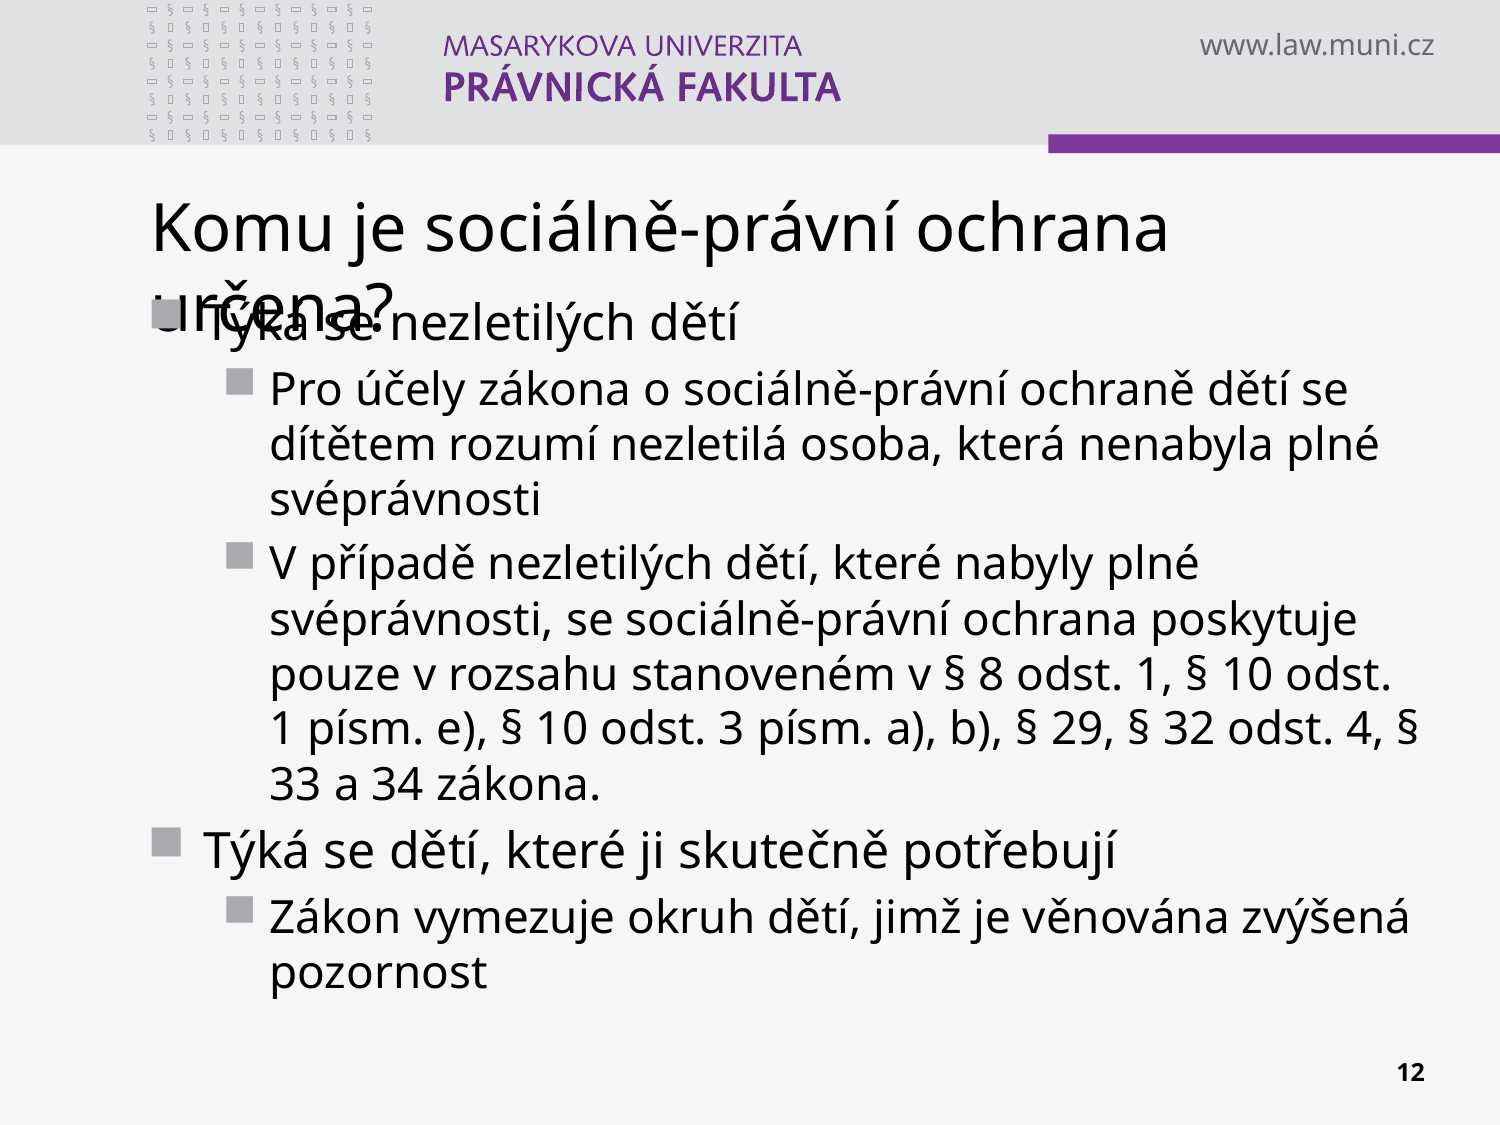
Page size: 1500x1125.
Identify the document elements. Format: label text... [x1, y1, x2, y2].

list Týká se nezletilých dětí Pro účely zákona o sociálně-právní ochraně dětí se dítětem rozumí nezletilá osoba, která nenabyla plné svéprávnosti V případě nezletilých dětí, které nabyly plné svéprávnosti, se sociálně-právní ochrana poskytuje pouze v rozsahu stanoveném v § 8 odst. 1, § 10 odst. 1 písm. e), § 10 odst. 3 písm. a), b), § 29, § 32 odst. 4, § 33 a 34 zákona. Týká se dětí, které ji skutečně potřebují Zákon vymezuje okruh dětí, jimž je věnována zvýšená pozornost [147, 290, 1423, 1006]
slide_number 12 [1316, 1056, 1425, 1100]
title Komu je sociálně-právní ochrana určena? [150, 184, 1425, 268]
